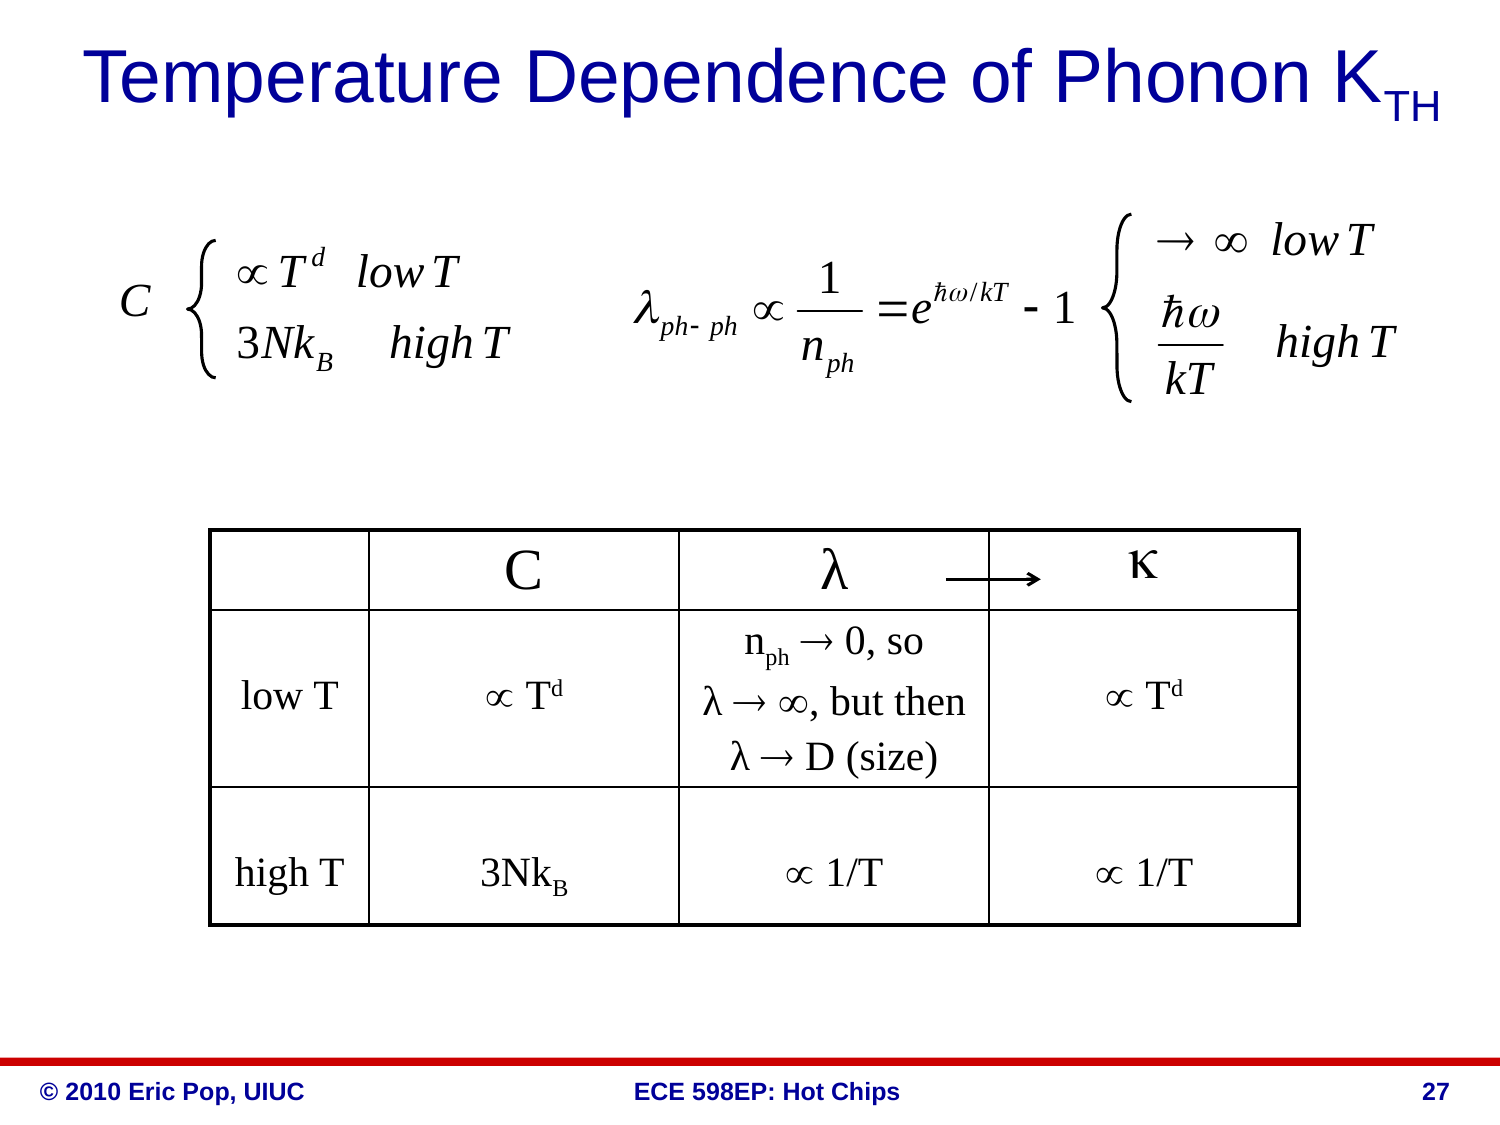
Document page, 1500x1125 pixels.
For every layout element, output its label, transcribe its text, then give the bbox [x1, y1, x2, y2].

text_box [1102, 214, 1132, 402]
table_header λ [680, 532, 988, 609]
table_cell low T [212, 611, 368, 786]
table_cell high T [212, 788, 368, 923]
title Temperature Dependence of Phonon KTH [66, 20, 1475, 137]
table_header C [370, 532, 678, 609]
table_cell  1/T [990, 788, 1297, 923]
table_cell  Td [370, 611, 678, 786]
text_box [1150, 213, 1408, 405]
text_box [112, 272, 161, 329]
table_cell 3NkB [370, 788, 678, 923]
slide_number 58 [1362, 1075, 1451, 1106]
table_cell  Td [990, 611, 1297, 786]
text_box [187, 240, 216, 378]
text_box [230, 236, 524, 380]
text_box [625, 247, 1080, 387]
table_cell  1/T [680, 788, 988, 923]
table_cell nph  0, so λ  , but then λ  D (size) [680, 611, 988, 786]
table_header [212, 532, 368, 609]
table_header  [990, 532, 1297, 609]
